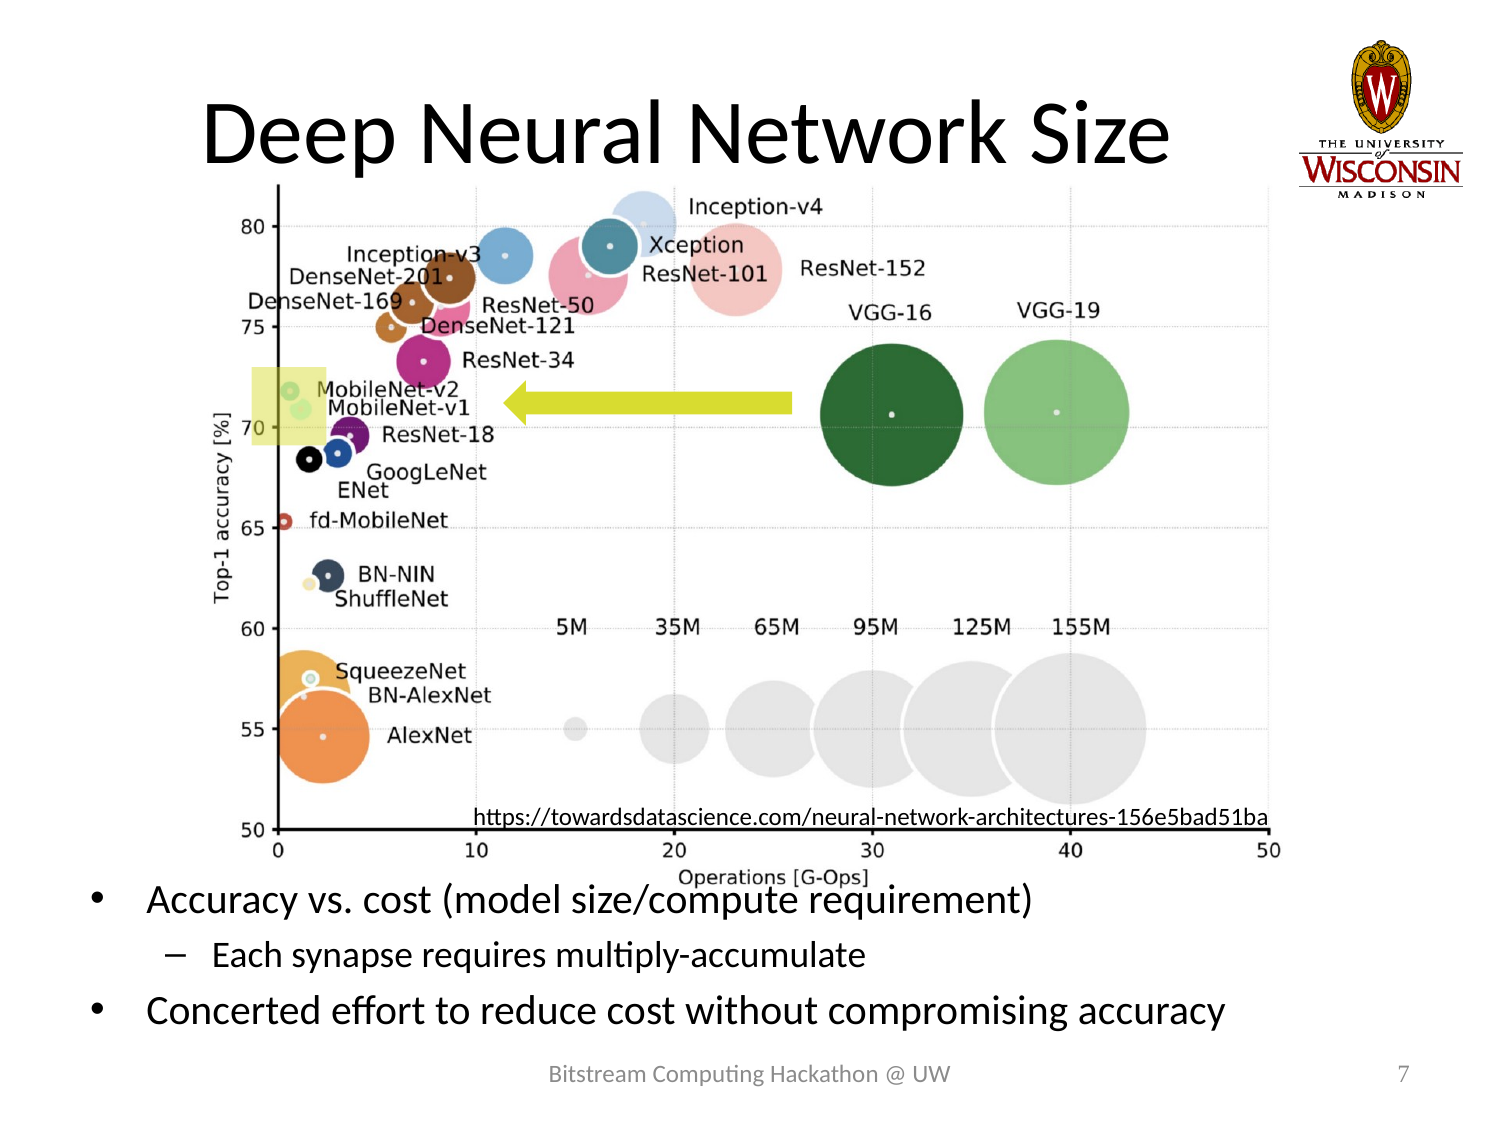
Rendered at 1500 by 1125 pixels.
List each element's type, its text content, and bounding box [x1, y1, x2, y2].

picture [199, 168, 1290, 899]
footer Bitstream Computing Hackathon @ UW [512, 1045, 988, 1103]
list Accuracy vs. cost (model size/compute requirement) Each synapse requires multiply-accumulate Concerted effort to reduce cost without compromising accuracy [75, 864, 1425, 1045]
title Deep Neural Network Size [75, 45, 1300, 208]
slide_number 7 [1250, 1042, 1425, 1103]
picture [1299, 37, 1463, 200]
